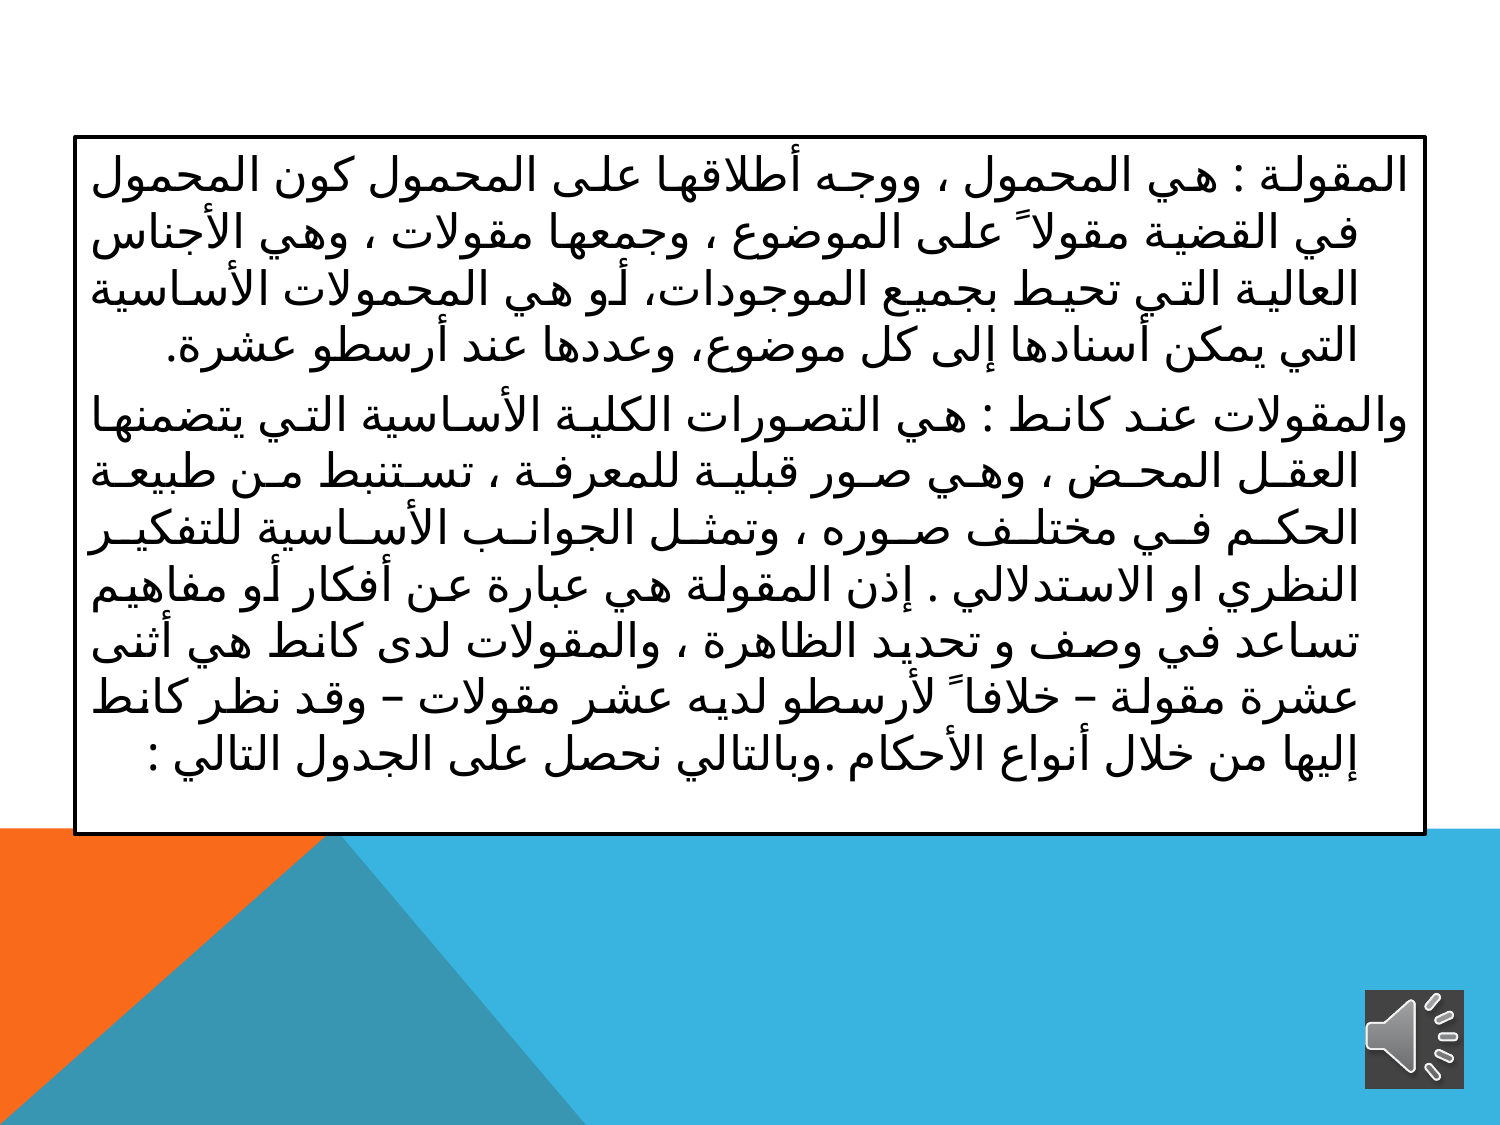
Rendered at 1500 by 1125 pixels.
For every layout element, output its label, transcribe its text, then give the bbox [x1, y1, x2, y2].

list المقولة : هي المحمول ، ووجه أطلاقها على المحمول كون المحمول في القضية مقولا ً على الموضوع ، وجمعها مقولات ، وهي الأجناس العالية التي تحيط بجميع الموجودات، أو هي المحمولات الأساسية التي يمكن أسنادها إلى كل موضوع، وعددها عند أرسطو عشرة. والمقولات عند كانط : هي التصورات الكلية الأساسية التي يتضمنها العقل المحض ، وهي صور قبلية للمعرفة ، تستنبط من طبيعة الحكم في مختلف صوره ، وتمثل الجوانب الأساسية للتفكير النظري او الاستدلالي . إذن المقولة هي عبارة عن أفكار أو مفاهيم تساعد في وصف و تحديد الظاهرة ، والمقولات لدى كانط هي أثنى عشرة مقولة – خلافا ً لأرسطو لديه عشر مقولات – وقد نظر كانط إليها من خلال أنواع الأحكام .وبالتالي نحصل على الجدول التالي : [73, 135, 1427, 836]
picture [1364, 989, 1465, 1090]
